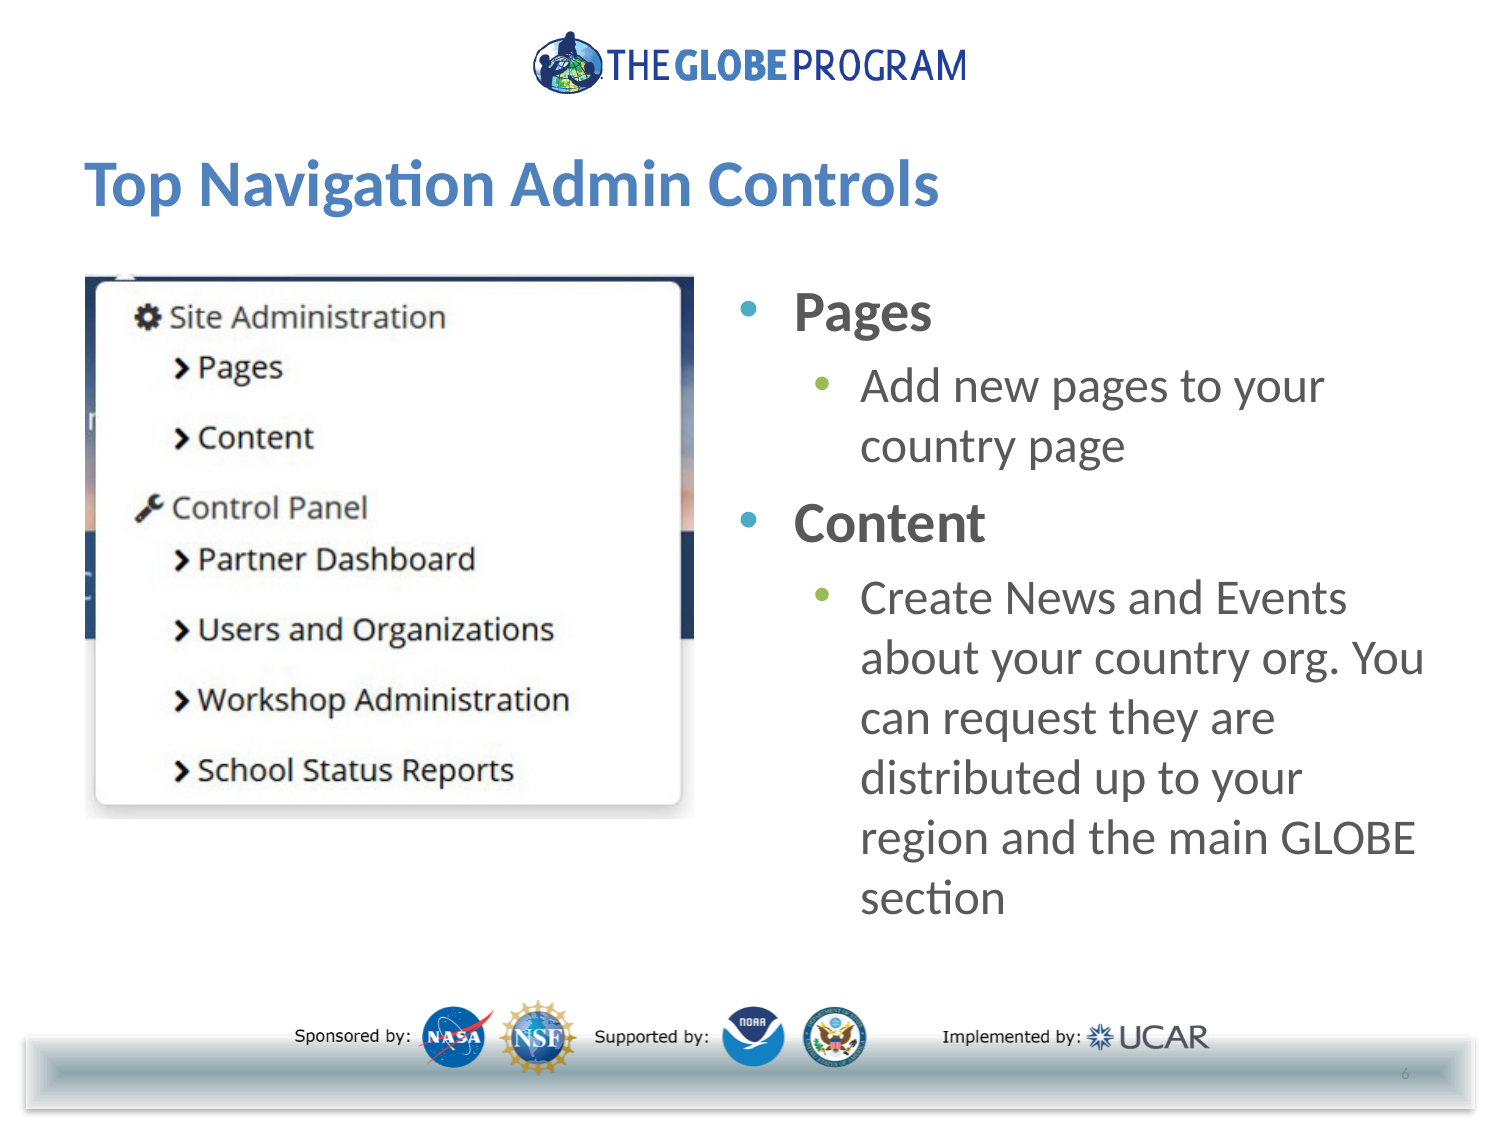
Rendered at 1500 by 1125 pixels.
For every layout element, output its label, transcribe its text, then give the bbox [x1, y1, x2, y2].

picture [526, 24, 975, 100]
slide_number 6 [1074, 1042, 1425, 1103]
list Pages Add new pages to your country page Content Create News and Events about your country org. You can request they are distributed up to your region and the main GLOBE section [723, 265, 1459, 1021]
picture [262, 1000, 1238, 1085]
title Top Navigation Admin Controls [69, 148, 1447, 292]
picture [85, 274, 694, 819]
